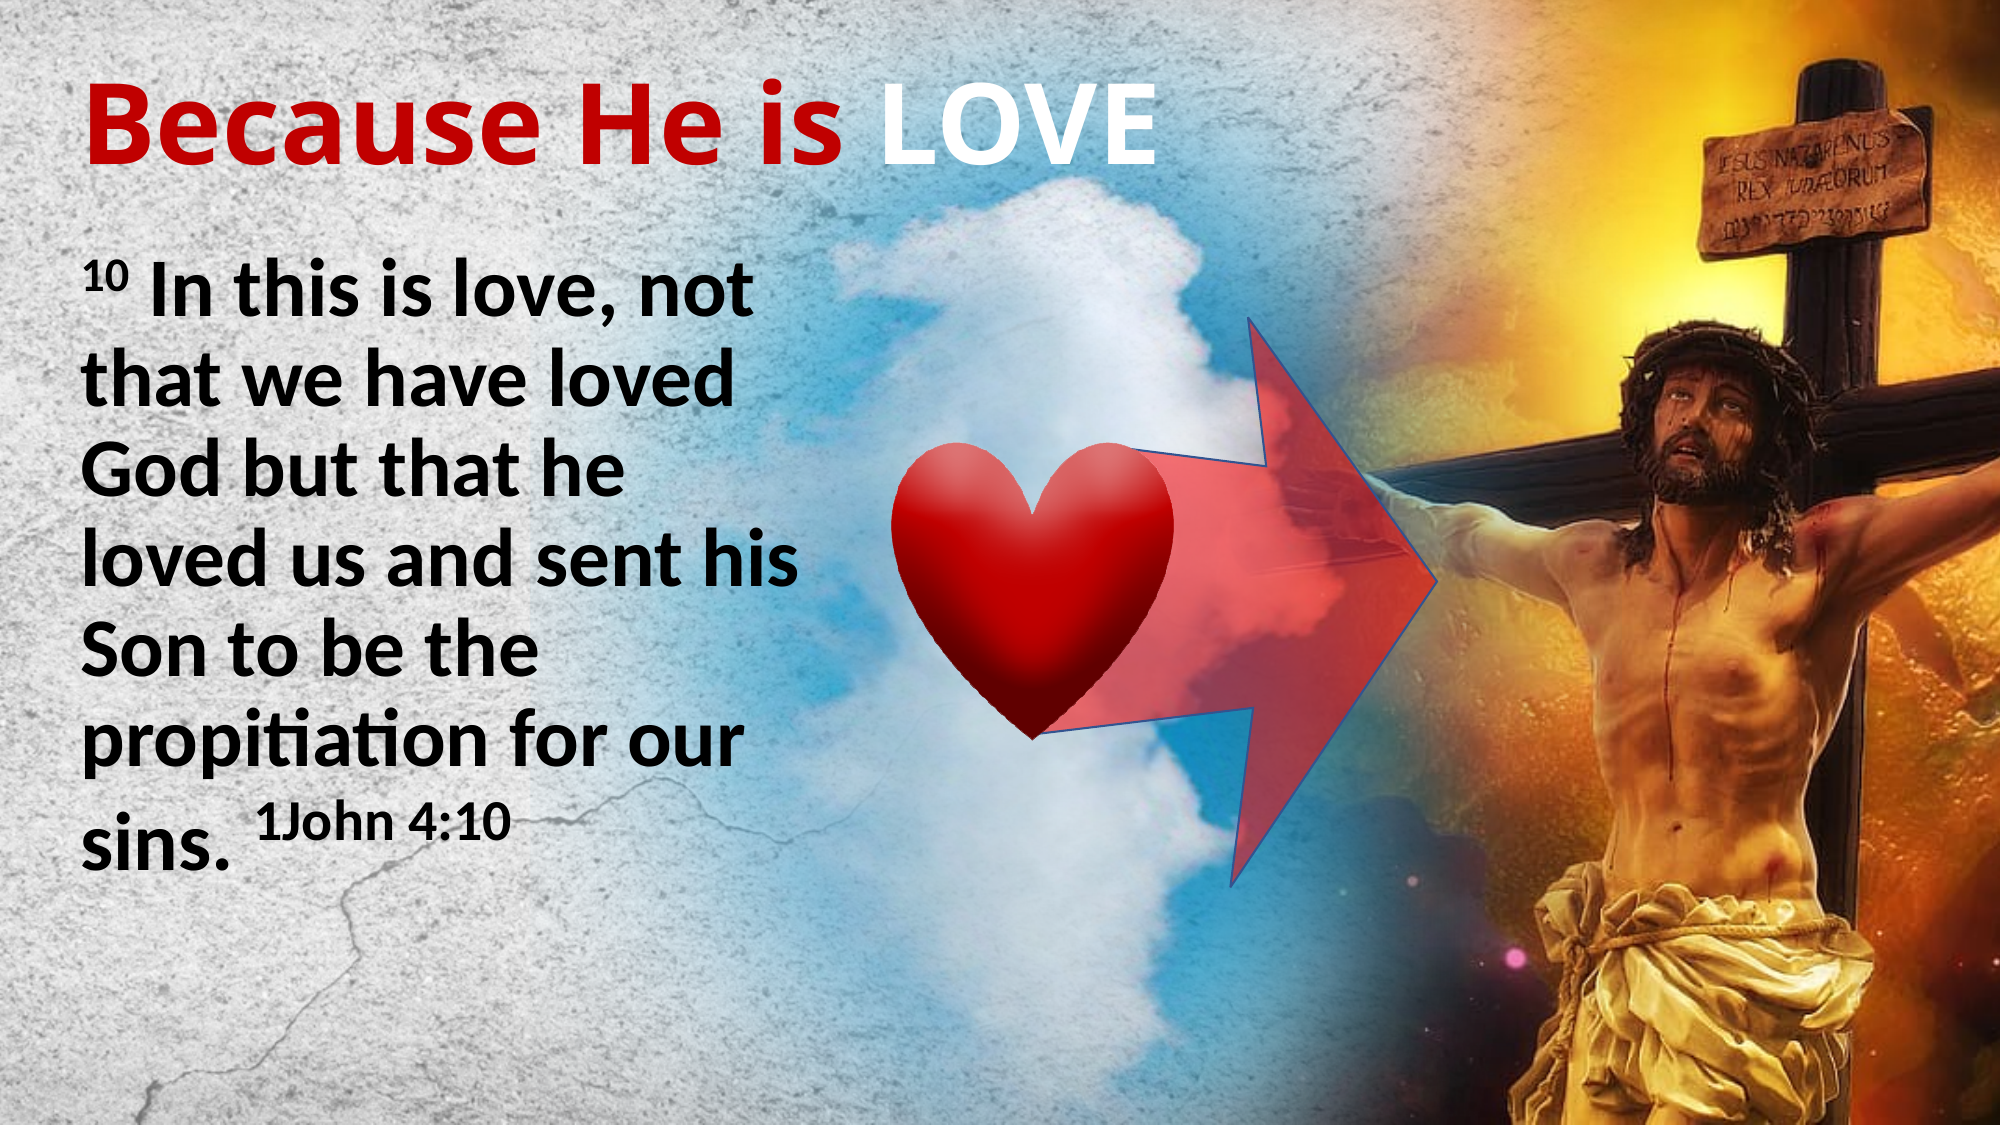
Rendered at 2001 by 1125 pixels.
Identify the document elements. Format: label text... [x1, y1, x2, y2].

list 10 In this is love, not that we have loved God but that he loved us and sent his Son to be the propitiation for our sins. 1John 4:10 [65, 236, 530, 1014]
picture [0, 0, 2000, 1125]
title Because He is LOVE [65, 19, 530, 236]
